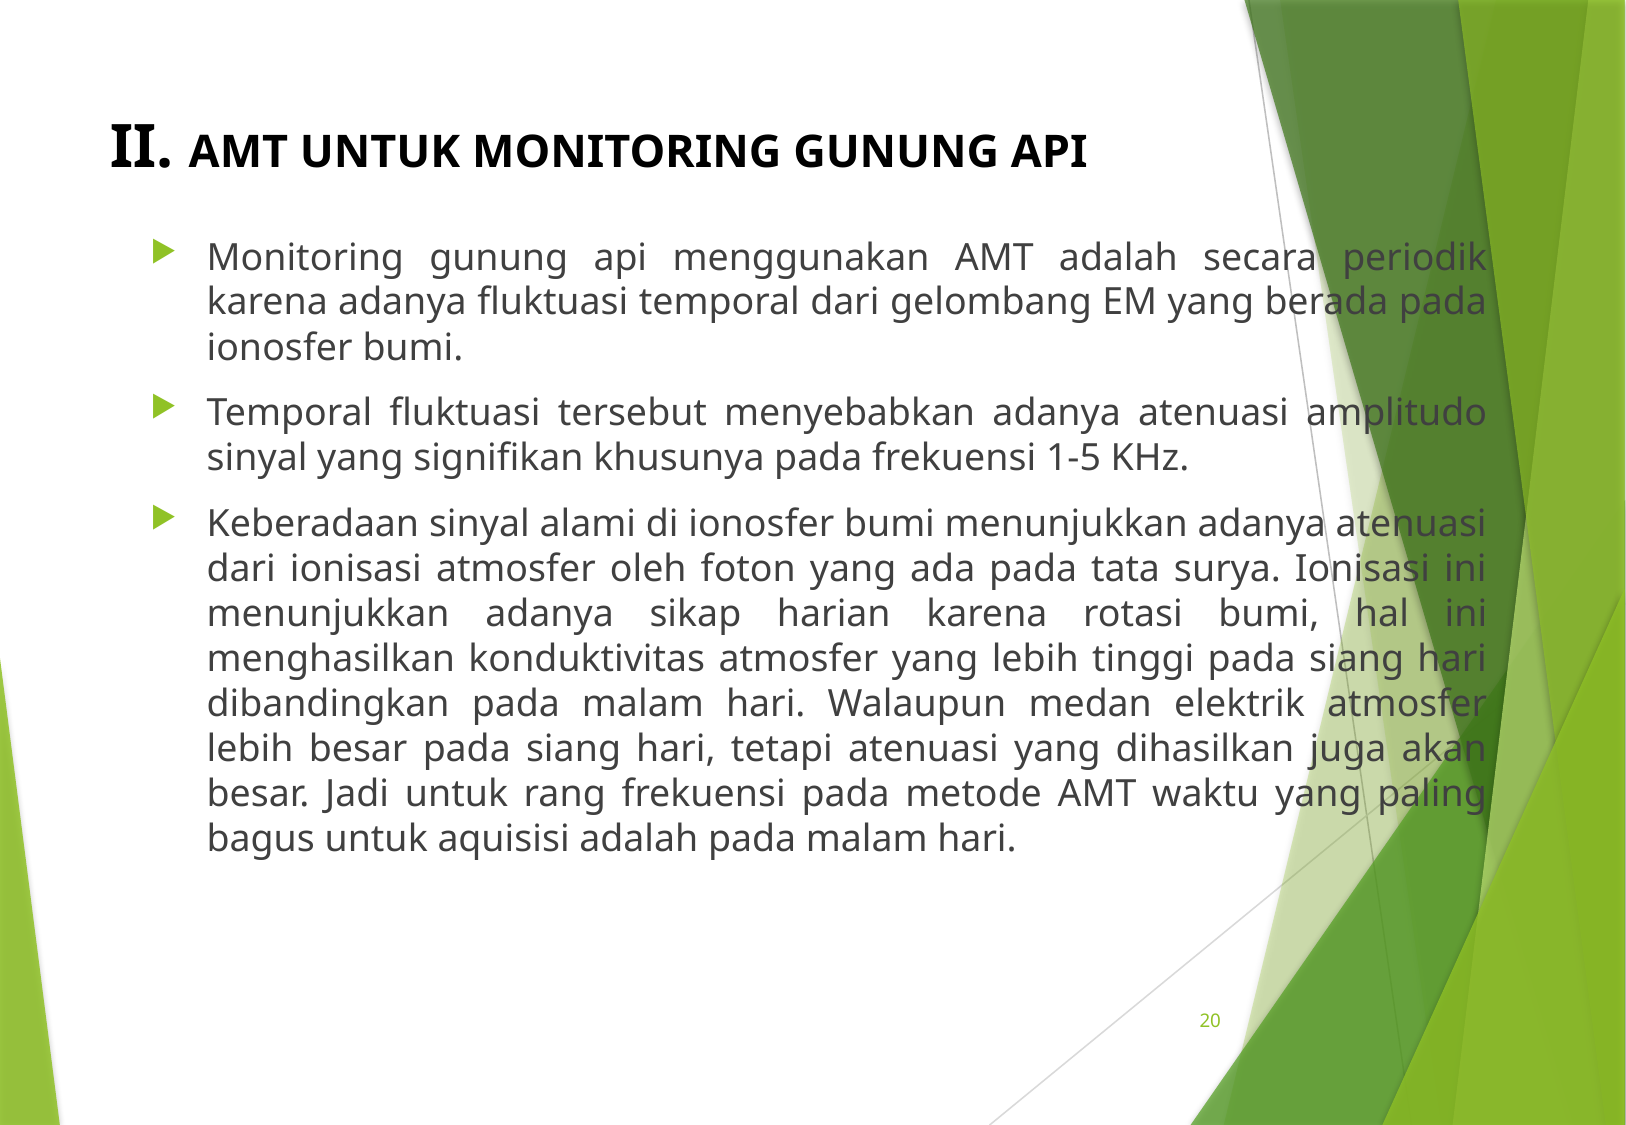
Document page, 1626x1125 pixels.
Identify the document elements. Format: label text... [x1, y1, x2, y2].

slide_number 20 [1145, 991, 1237, 1051]
title II. AMT UNTUK MONITORING GUNUNG API [94, 99, 1344, 188]
list Monitoring gunung api menggunakan AMT adalah secara periodik karena adanya fluktuasi temporal dari gelombang EM yang berada pada ionosfer bumi. Temporal fluktuasi tersebut menyebabkan adanya atenuasi amplitudo sinyal yang signifikan khusunya pada frekuensi 1-5 KHz. Keberadaan sinyal alami di ionosfer bumi menunjukkan adanya atenuasi dari ionisasi atmosfer oleh foton yang ada pada tata surya. Ionisasi ini menunjukkan adanya sikap harian karena rotasi bumi, hal ini menghasilkan konduktivitas atmosfer yang lebih tinggi pada siang hari dibandingkan pada malam hari. Walaupun medan elektrik atmosfer lebih besar pada siang hari, tetapi atenuasi yang dihasilkan juga akan besar. Jadi untuk rang frekuensi pada metode AMT waktu yang paling bagus untuk aquisisi adalah pada malam hari. [135, 224, 1504, 975]
